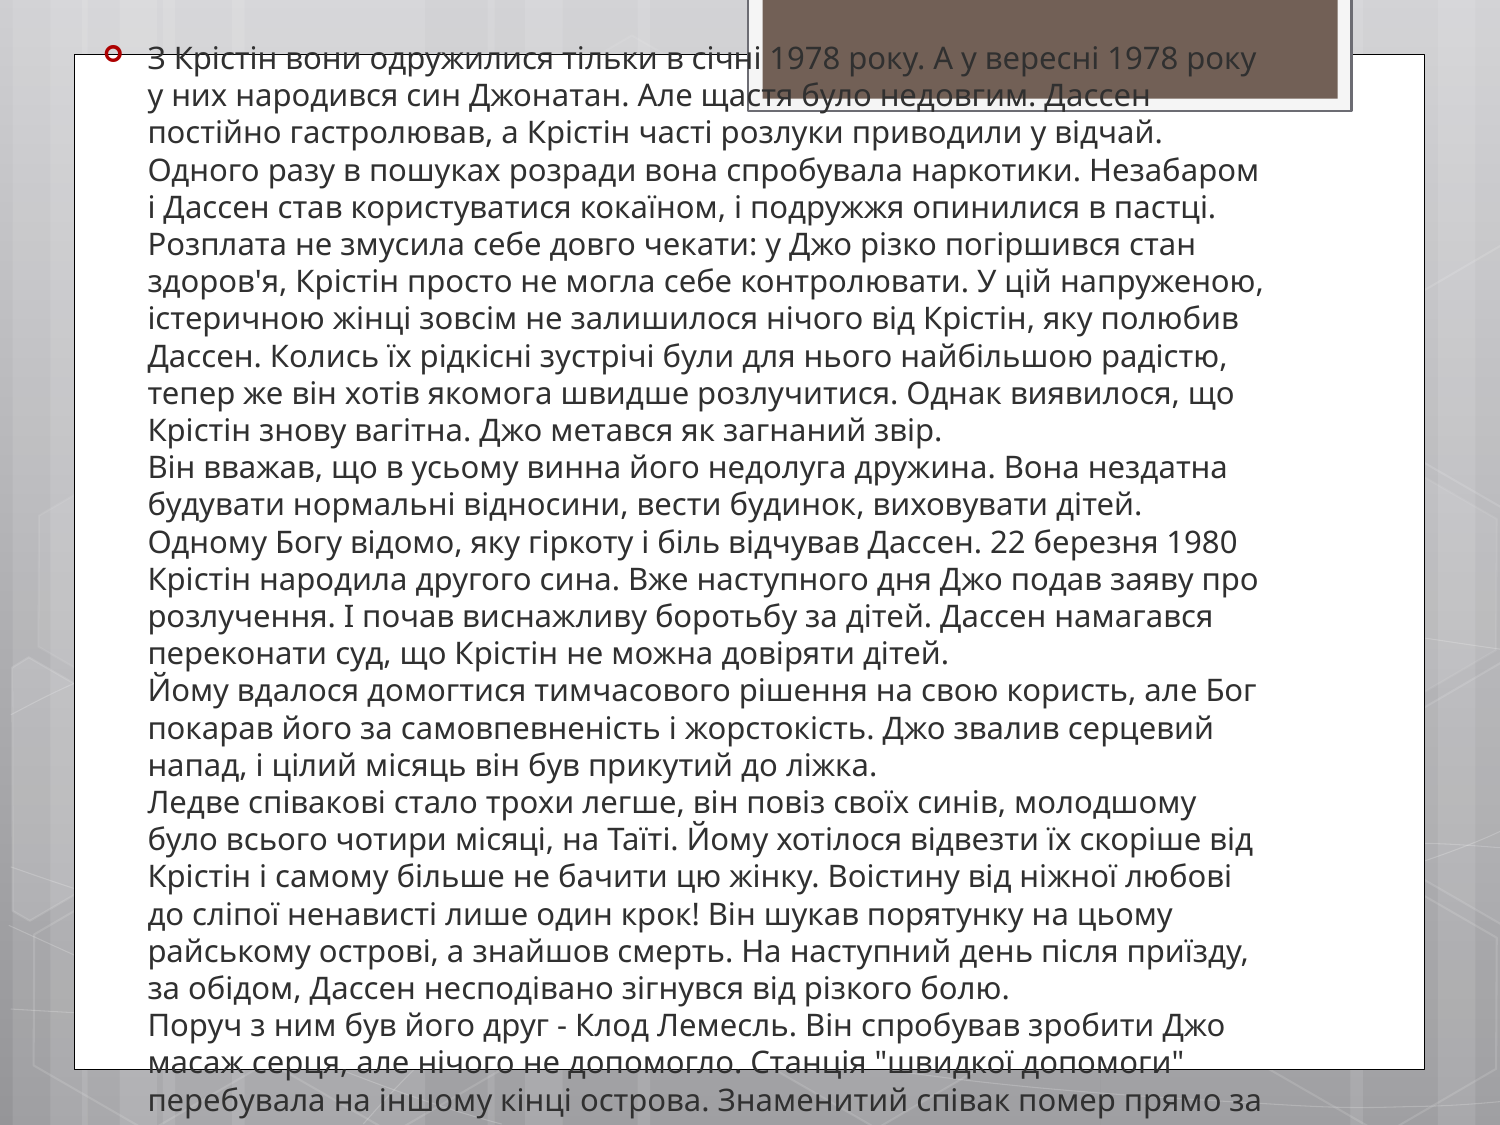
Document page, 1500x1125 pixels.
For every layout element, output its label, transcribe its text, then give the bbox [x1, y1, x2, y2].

list З Крістін вони одружилися тільки в січні 1978 року. А у вересні 1978 року у них народився син Джонатан. Але щастя було недовгим. Дассен постійно гастролював, а Крістін часті розлуки приводили у відчай. Одного разу в пошуках розради вона спробувала наркотики. Незабаром і Дассен став користуватися кокаїном, і подружжя опинилися в пастці. Розплата не змусила себе довго чекати: у Джо різко погіршився стан здоров'я, Крістін просто не могла себе контролювати. У цій напруженою, істеричною жінці зовсім не залишилося нічого від Крістін, яку полюбив Дассен. Колись їх рідкісні зустрічі були для нього найбільшою радістю, тепер же він хотів якомога швидше розлучитися. Однак виявилося, що Крістін знову вагітна. Джо метався як загнаний звір. Він вважав, що в усьому винна його недолуга дружина. Вона нездатна будувати нормальні відносини, вести будинок, виховувати дітей. Одному Богу відомо, яку гіркоту і біль відчував Дассен. 22 березня 1980 Крістін народила другого сина. Вже наступного дня Джо подав заяву про розлучення. І почав виснажливу боротьбу за дітей. Дассен намагався переконати суд, що Крістін не можна довіряти дітей. Йому вдалося домогтися тимчасового рішення на свою користь, але Бог покарав його за самовпевненість і жорстокість. Джо звалив серцевий напад, і цілий місяць він був прикутий до ліжка. Ледве співакові стало трохи легше, він повіз своїх синів, молодшому було всього чотири місяці, на Таїті. Йому хотілося відвезти їх скоріше від Крістін і самому більше не бачити цю жінку. Воістину від ніжної любові до сліпої ненависті лише один крок! Він шукав порятунку на цьому райському острові, а знайшов смерть. На наступний день після приїзду, за обідом, Дассен несподівано зігнувся від різкого болю. Поруч з ним був його друг - Клод Лемесль. Він спробував зробити Джо масаж серця, але нічого не допомогло. Станція "швидкої допомоги" перебувала на іншому кінці острова. Знаменитий співак помер прямо за столом. Сталося це 22 серпня 1980 ". [76, 30, 1283, 1125]
